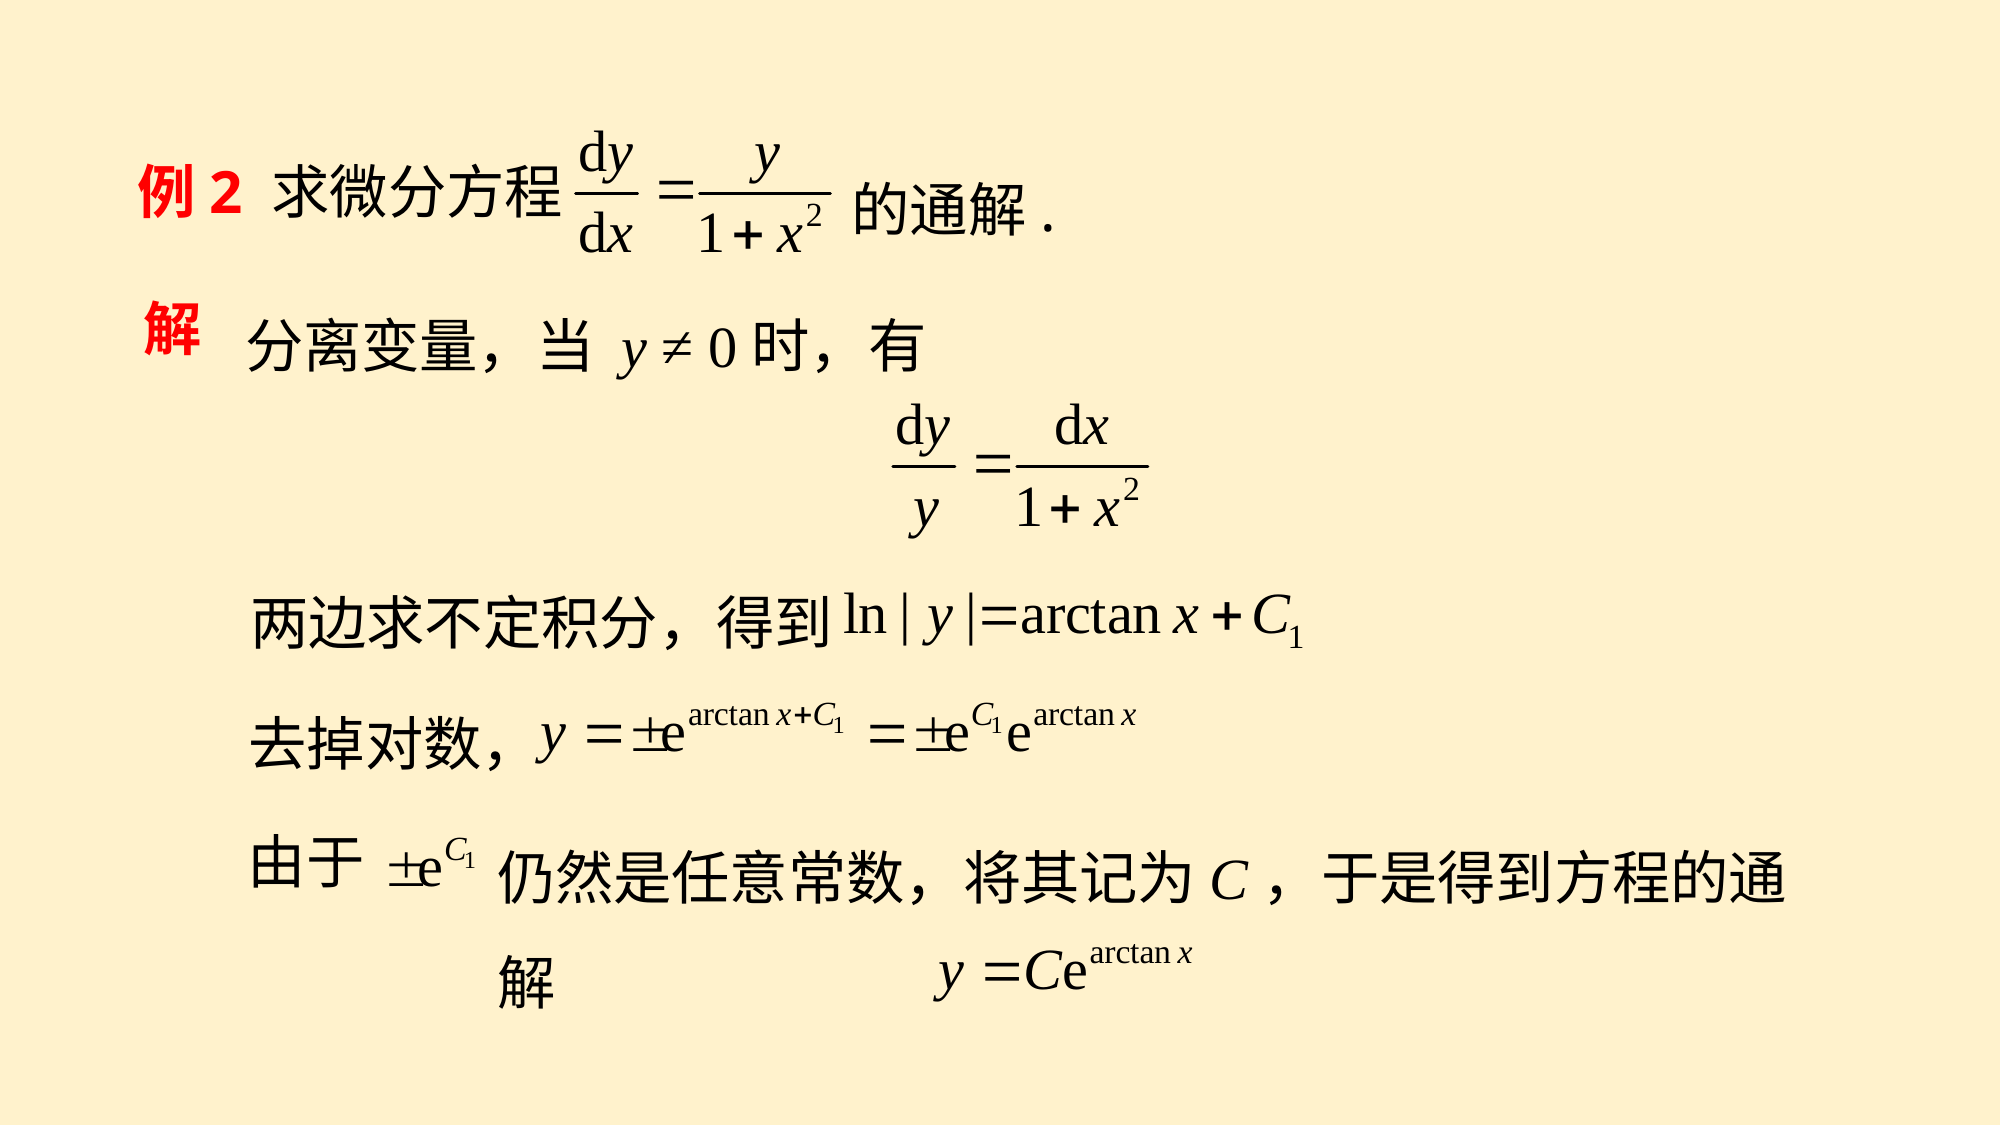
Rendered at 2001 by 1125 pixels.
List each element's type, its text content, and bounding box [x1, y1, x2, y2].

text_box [232, 664, 1141, 786]
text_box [232, 798, 1858, 921]
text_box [888, 395, 1154, 543]
text_box 分离变量，当 y ≠ 0时，有 [230, 267, 942, 387]
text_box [232, 543, 1306, 665]
text_box 解 [129, 284, 218, 370]
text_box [128, 122, 1073, 260]
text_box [930, 933, 1197, 1009]
